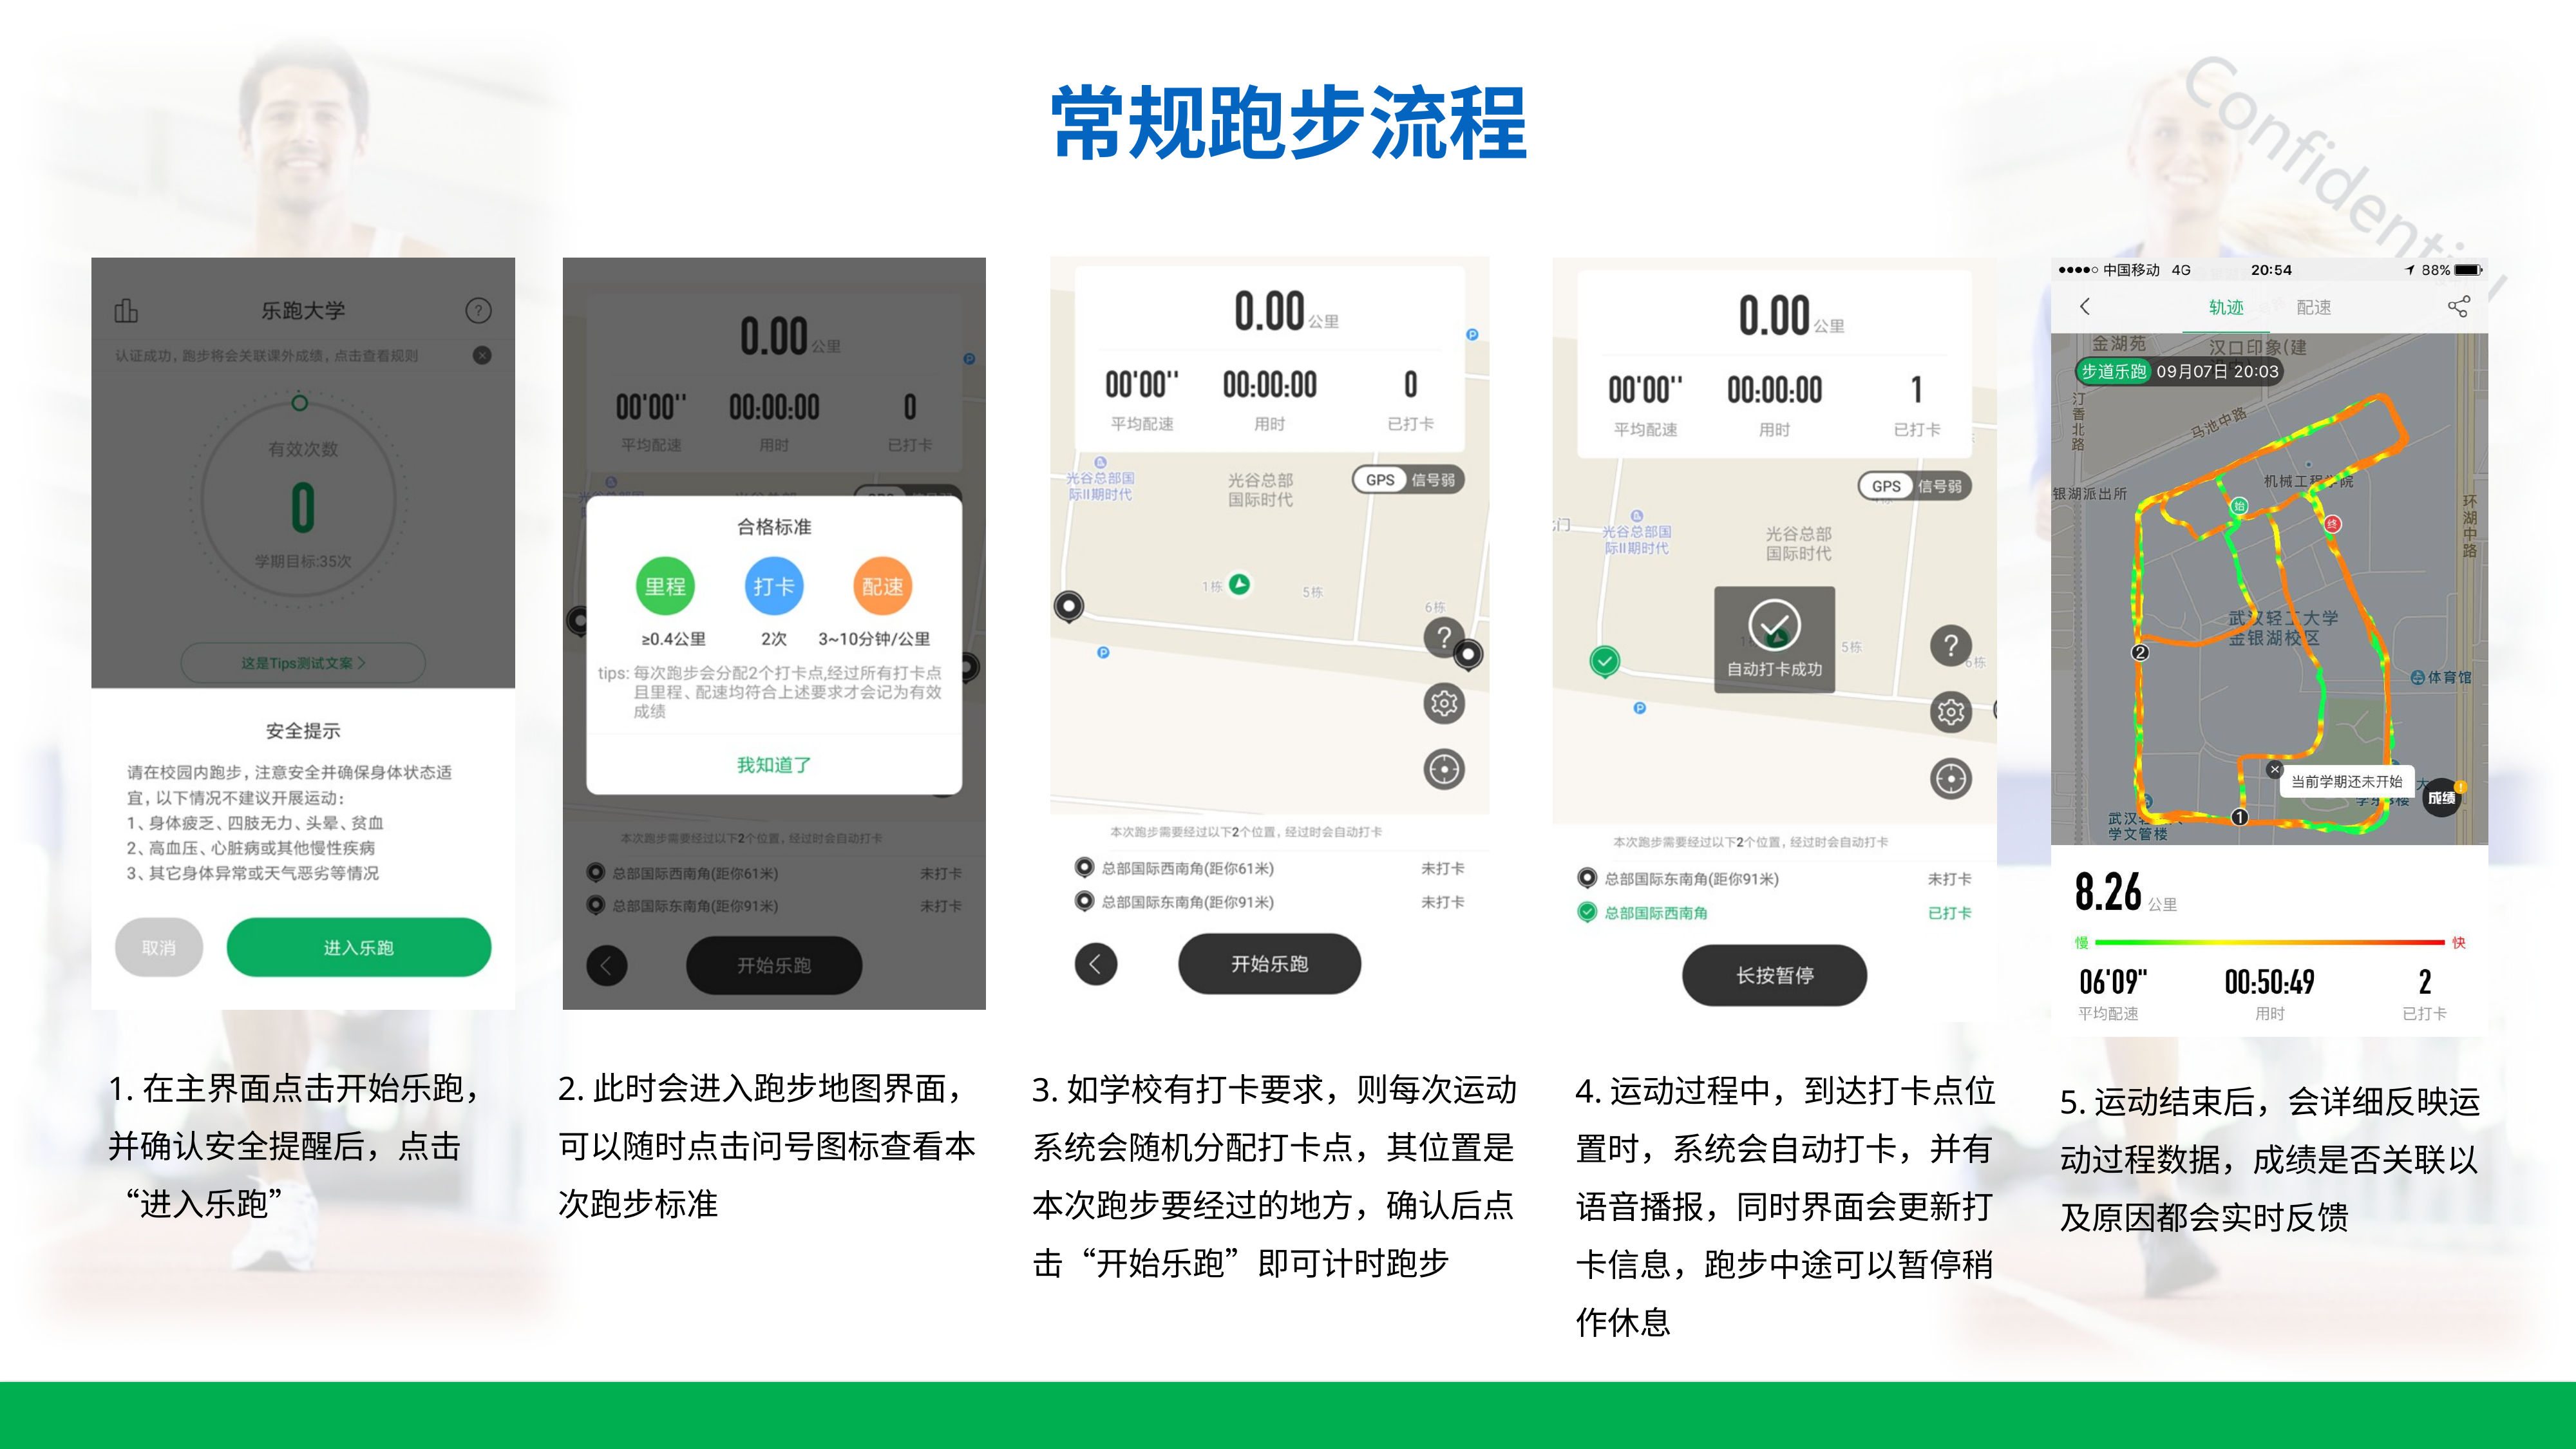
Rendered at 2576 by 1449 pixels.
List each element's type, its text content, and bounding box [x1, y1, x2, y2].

picture [14, 175, 2563, 1379]
title 常规跑步流程 [0, 0, 2576, 175]
text_box 5.运动结束后，会详细反映运动过程数据，成绩是否关联以及原因都会实时反馈 [2054, 1057, 2492, 1242]
text_box 2.此时会进入跑步地图界面，可以随时点击问号图标查看本次跑步标准 [553, 1043, 1007, 1228]
text_box 3.如学校有打卡要求，则每次运动系统会随机分配打卡点，其位置是本次跑步要经过的地方，确认后点击“开始乐跑”即可计时跑步 [1027, 1045, 1540, 1288]
text_box 4.运动过程中，到达打卡点位置时，系统会自动打卡，并有语音播报，同时界面会更新打卡信息，跑步中途可以暂停稍作休息 [1570, 1046, 2008, 1347]
text_box 1.在主界面点击开始乐跑，并确认安全提醒后，点击“进入乐跑” [102, 1043, 526, 1228]
